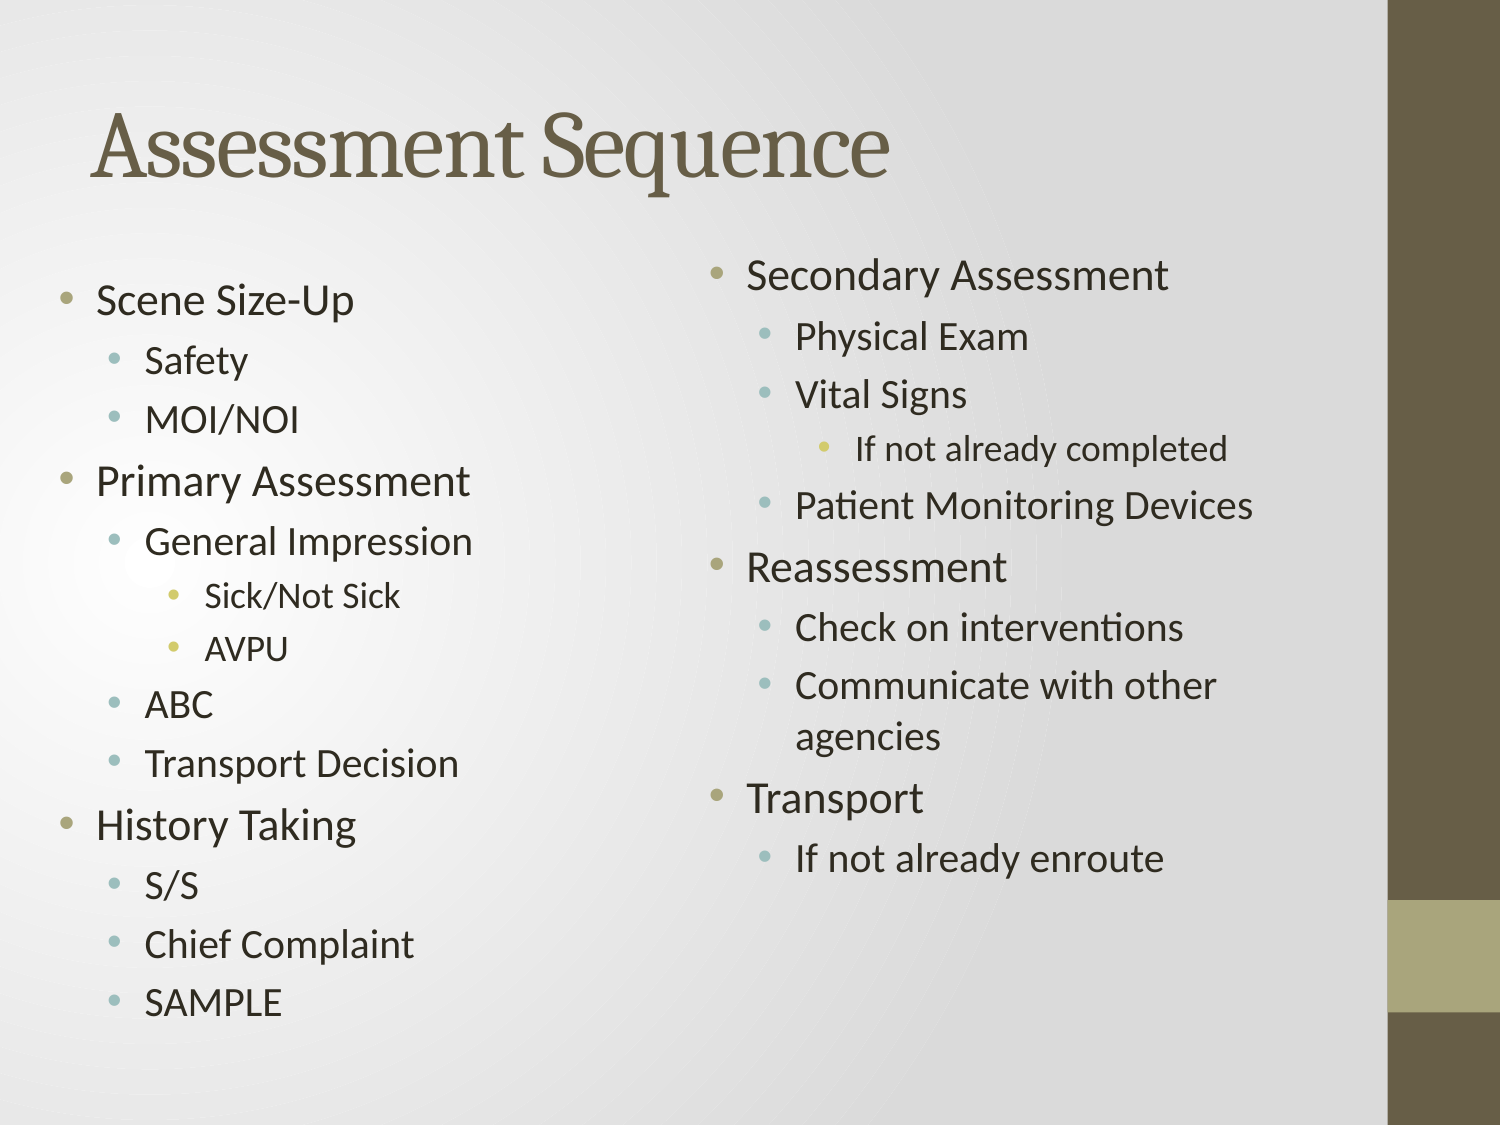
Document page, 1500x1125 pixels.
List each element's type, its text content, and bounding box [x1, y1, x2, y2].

text_box Scene Size-Up Safety MOI/NOI Primary Assessment General Impression Sick/Not Sick AVPU ABC Transport Decision History Taking S/S Chief Complaint SAMPLE [24, 262, 713, 1033]
list Secondary Assessment Physical Exam Vital Signs If not already completed Patient Monitoring Devices Reassessment Check on interventions Communicate with other agencies Transport If not already enroute [675, 237, 1288, 1063]
title Assessment Sequence [75, 45, 1325, 233]
